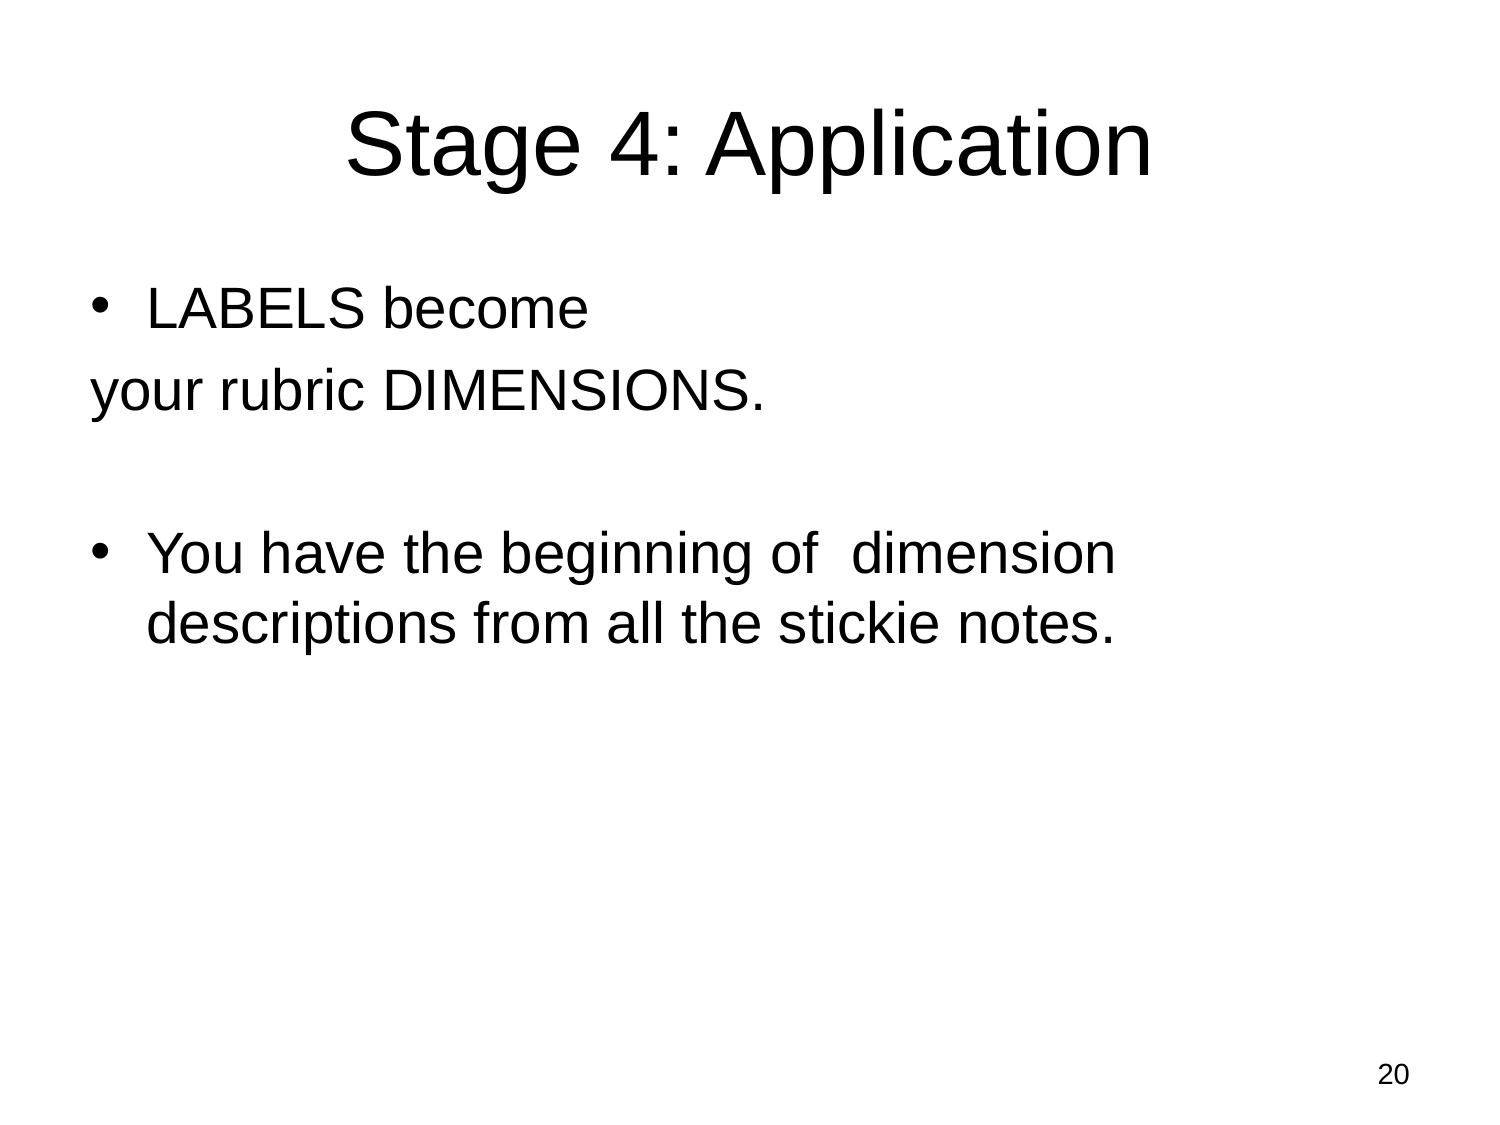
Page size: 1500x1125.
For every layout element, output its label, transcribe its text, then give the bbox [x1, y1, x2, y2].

title Stage 4: Application [75, 45, 1425, 233]
slide_number 20 [1074, 1042, 1425, 1103]
list LABELS become your rubric DIMENSIONS. You have the beginning of dimension descriptions from all the stickie notes. [75, 262, 1425, 1005]
